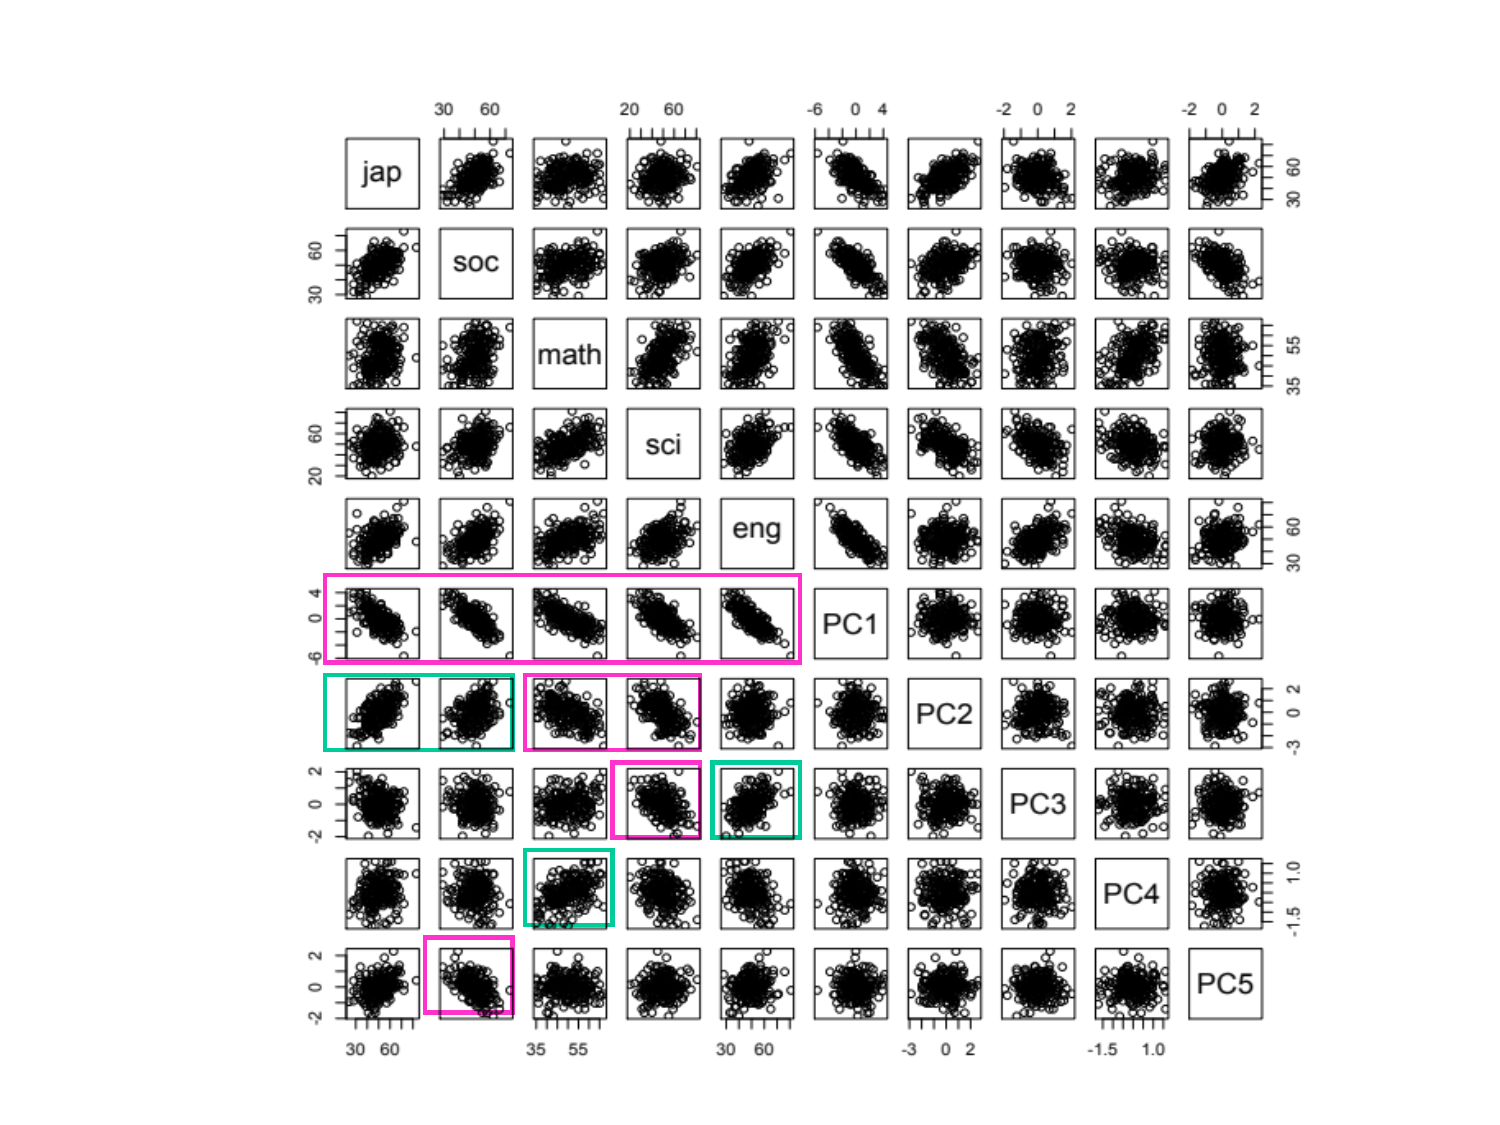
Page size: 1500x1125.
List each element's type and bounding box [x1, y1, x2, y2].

picture [253, 49, 1353, 1107]
